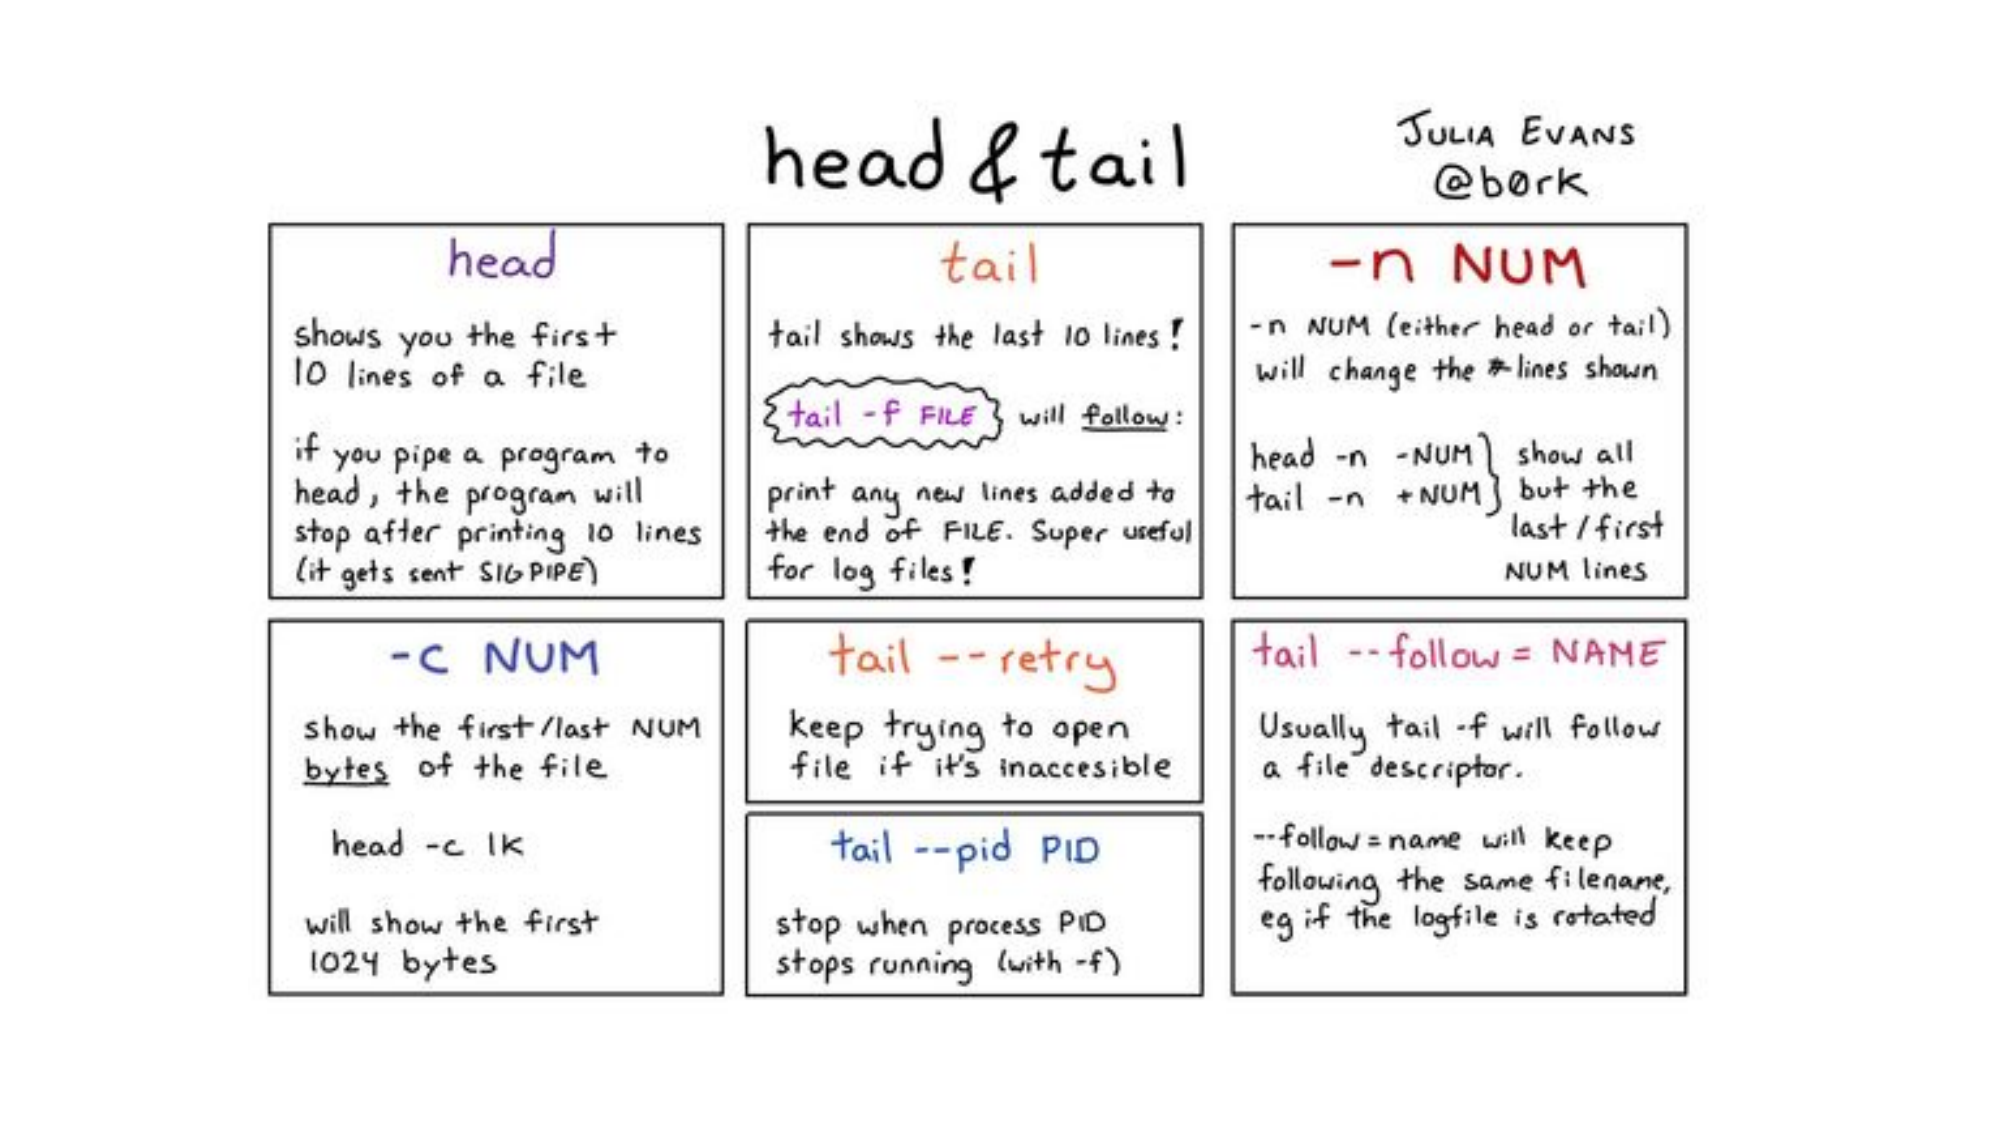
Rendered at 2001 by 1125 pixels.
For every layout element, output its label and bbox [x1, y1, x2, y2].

picture [248, 59, 1716, 1021]
